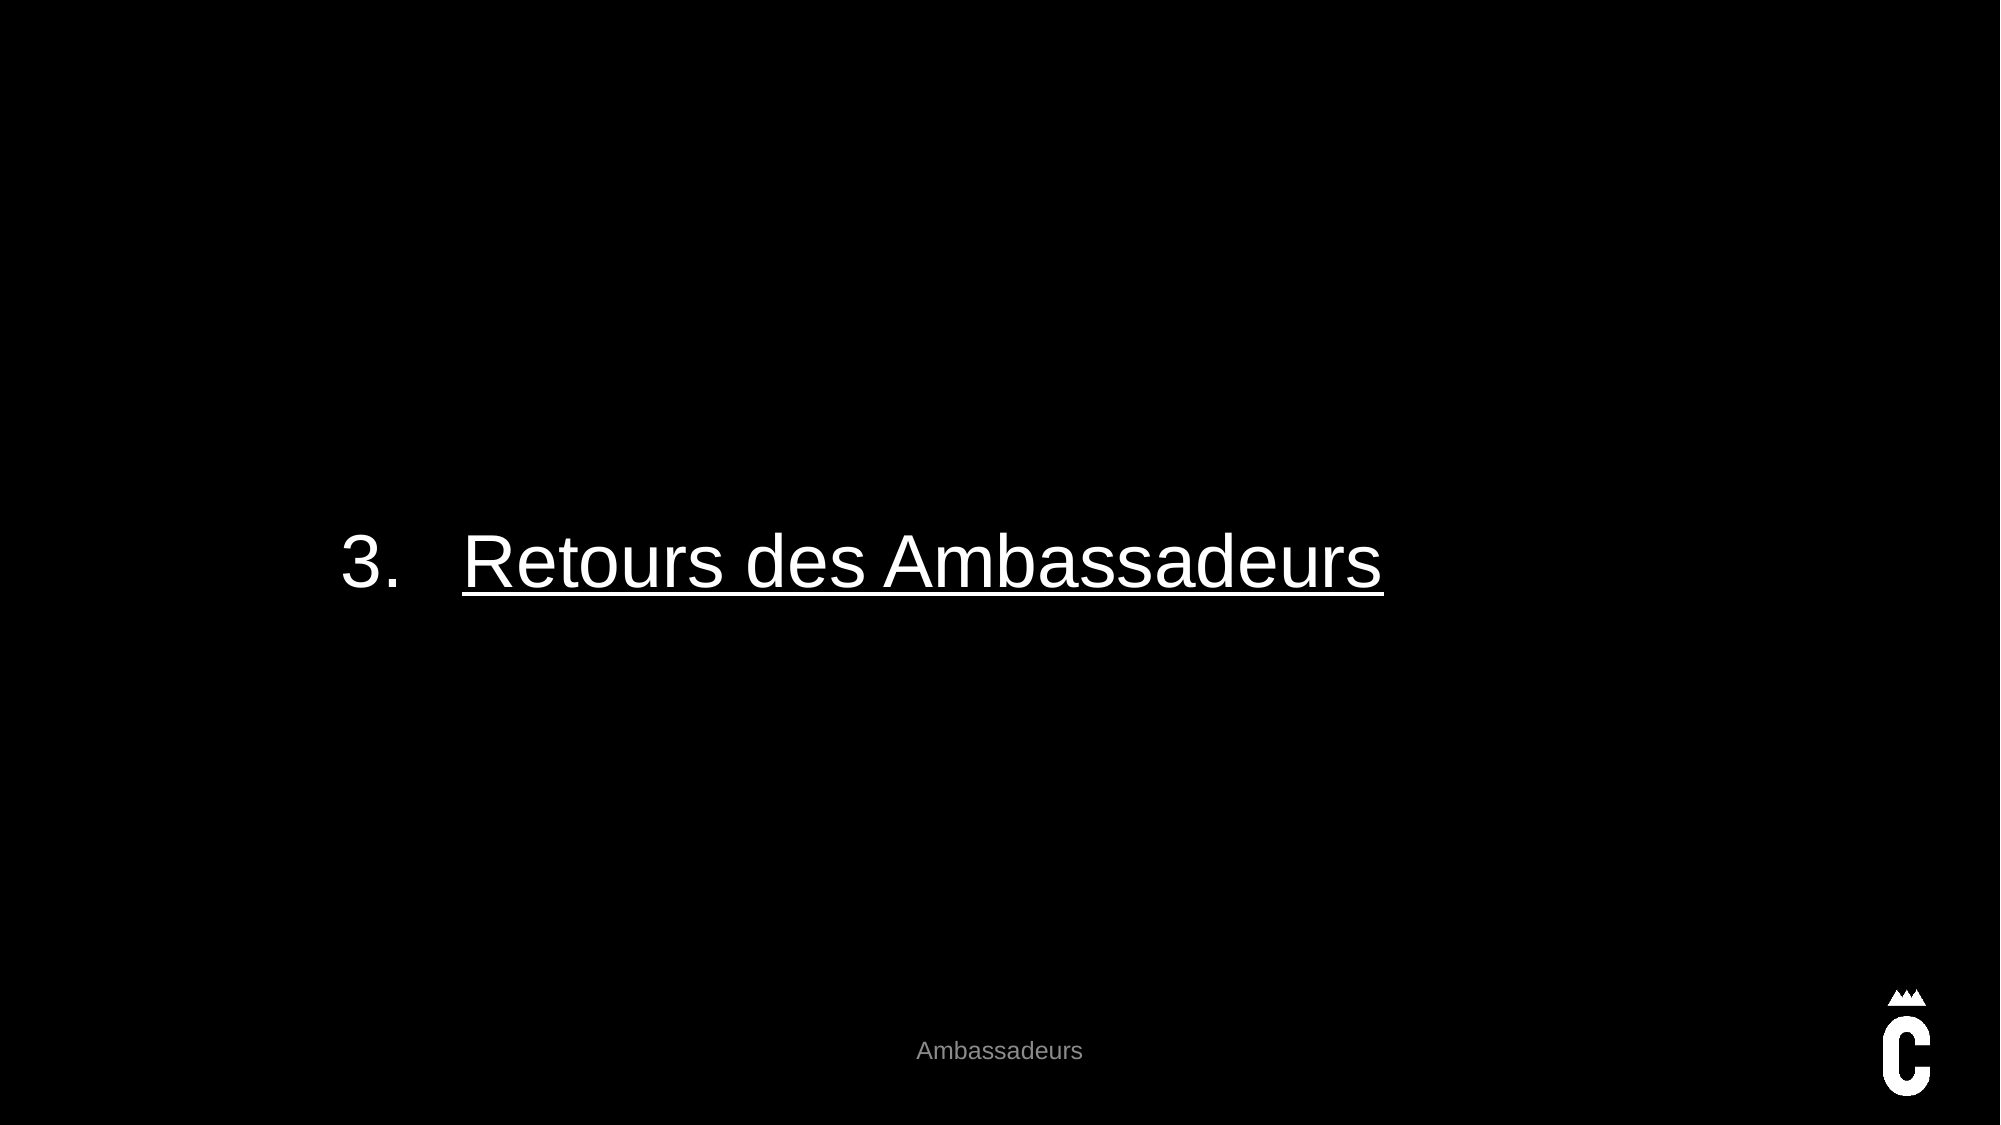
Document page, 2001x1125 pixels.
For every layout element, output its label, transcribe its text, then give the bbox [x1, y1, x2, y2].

footer Ambassadeurs [0, 973, 2000, 1125]
title Retours des Ambassadeurs [325, 454, 2000, 673]
picture [1883, 989, 1930, 1096]
